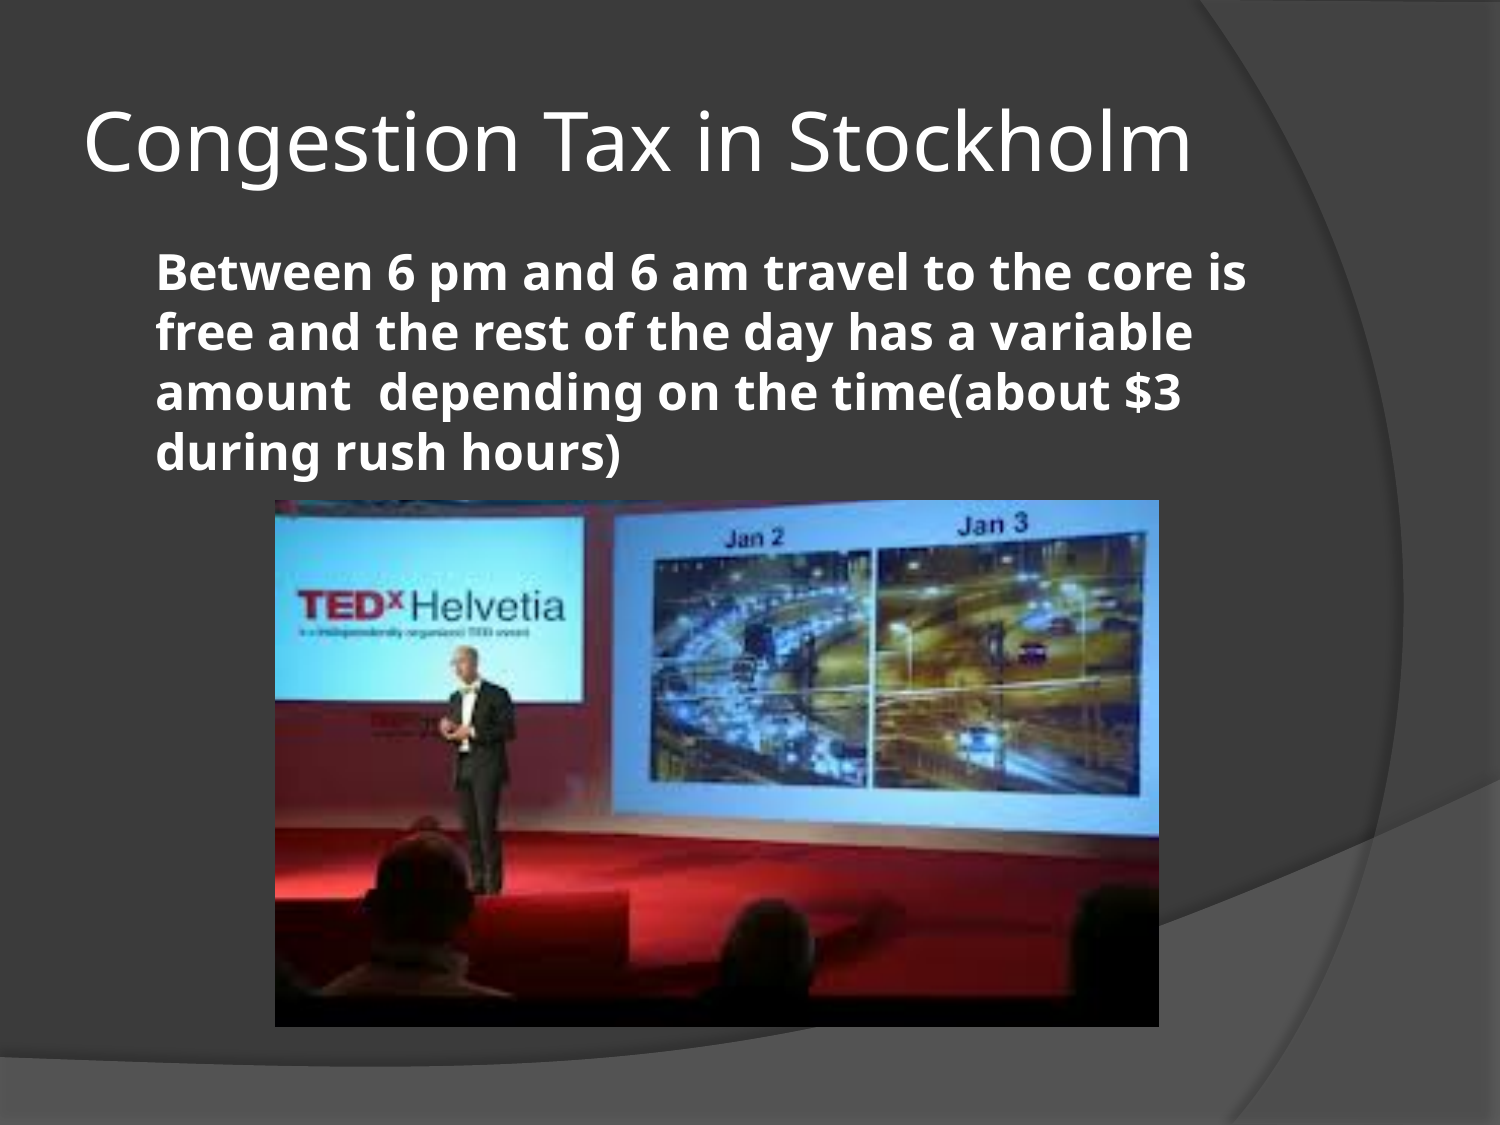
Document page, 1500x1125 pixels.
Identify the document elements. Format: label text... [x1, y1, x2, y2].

text_box Between 6 pm and 6 am travel to the core is free and the rest of the day has a variable amount depending on the time(about $3 during rush hours) [140, 232, 1350, 548]
picture [274, 500, 1159, 1027]
title Congestion Tax in Stockholm [75, 45, 1300, 233]
